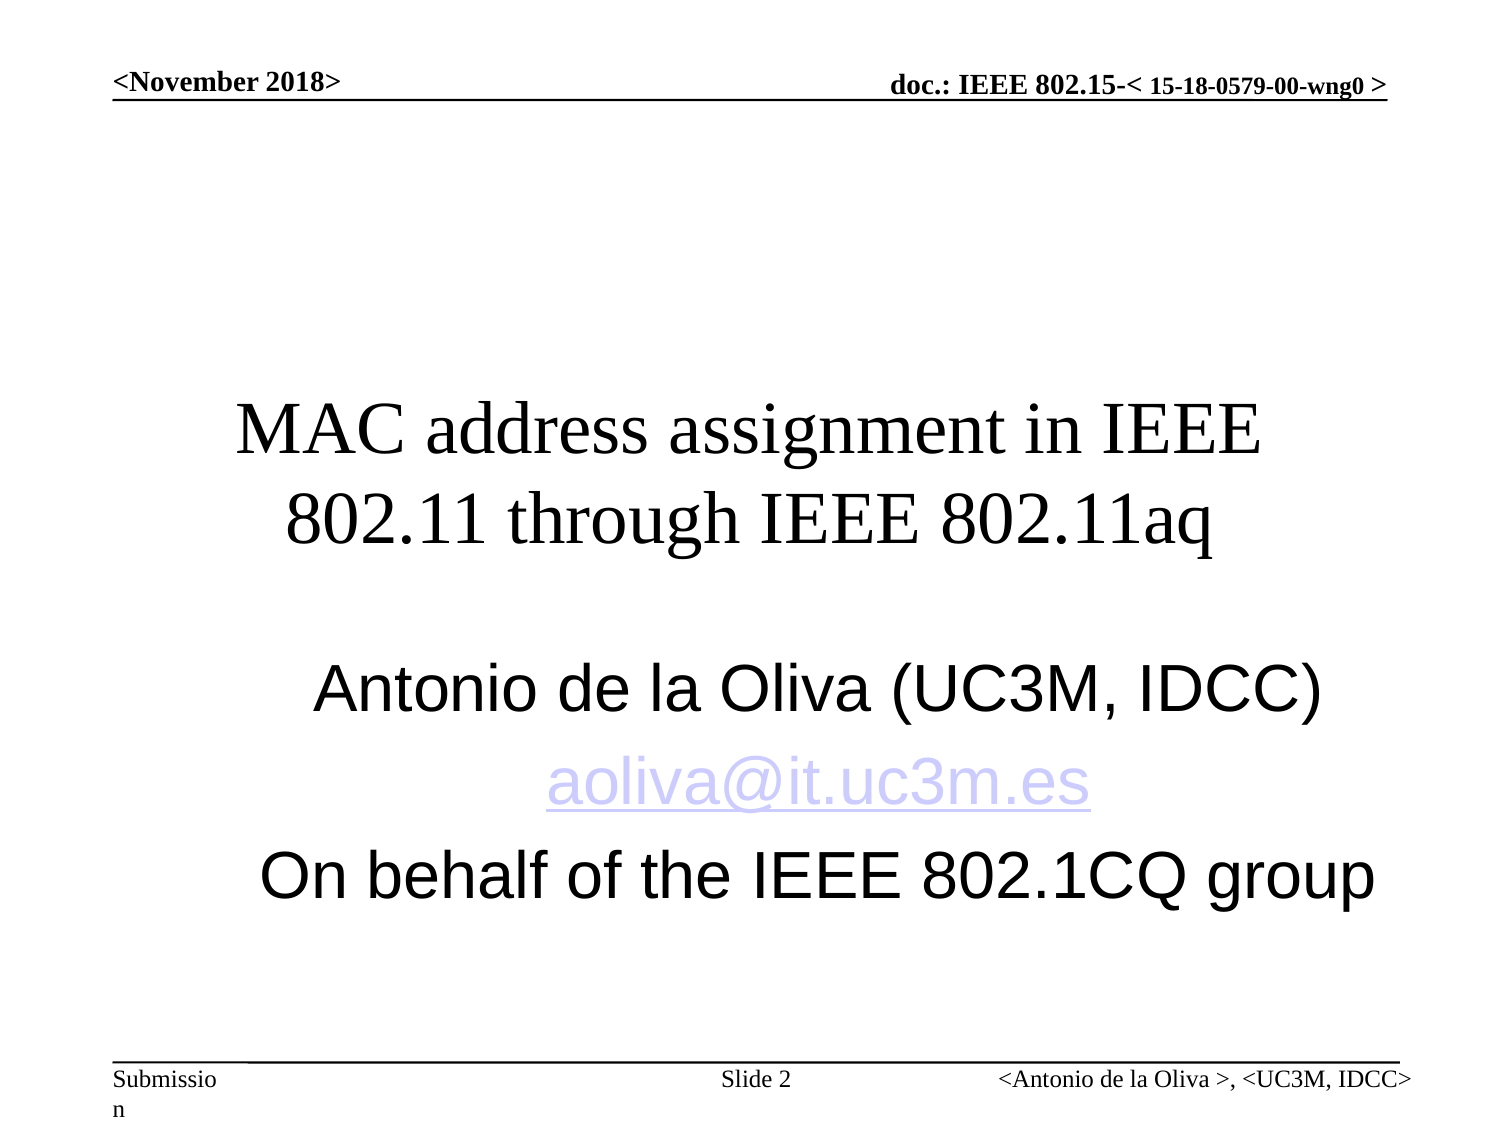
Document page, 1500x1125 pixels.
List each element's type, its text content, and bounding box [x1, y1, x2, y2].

title MAC address assignment in IEEE 802.11 through IEEE 802.11aq [112, 375, 1388, 563]
slide_number Slide 2 [712, 1062, 800, 1093]
subtitle Antonio de la Oliva (UC3M, IDCC) aoliva@it.uc3m.es On behalf of the IEEE 802.1CQ group [225, 637, 1413, 925]
footer <Antonio de la Oliva >, <UC3M, IDCC> [900, 1062, 1413, 1093]
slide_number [112, 62, 375, 98]
